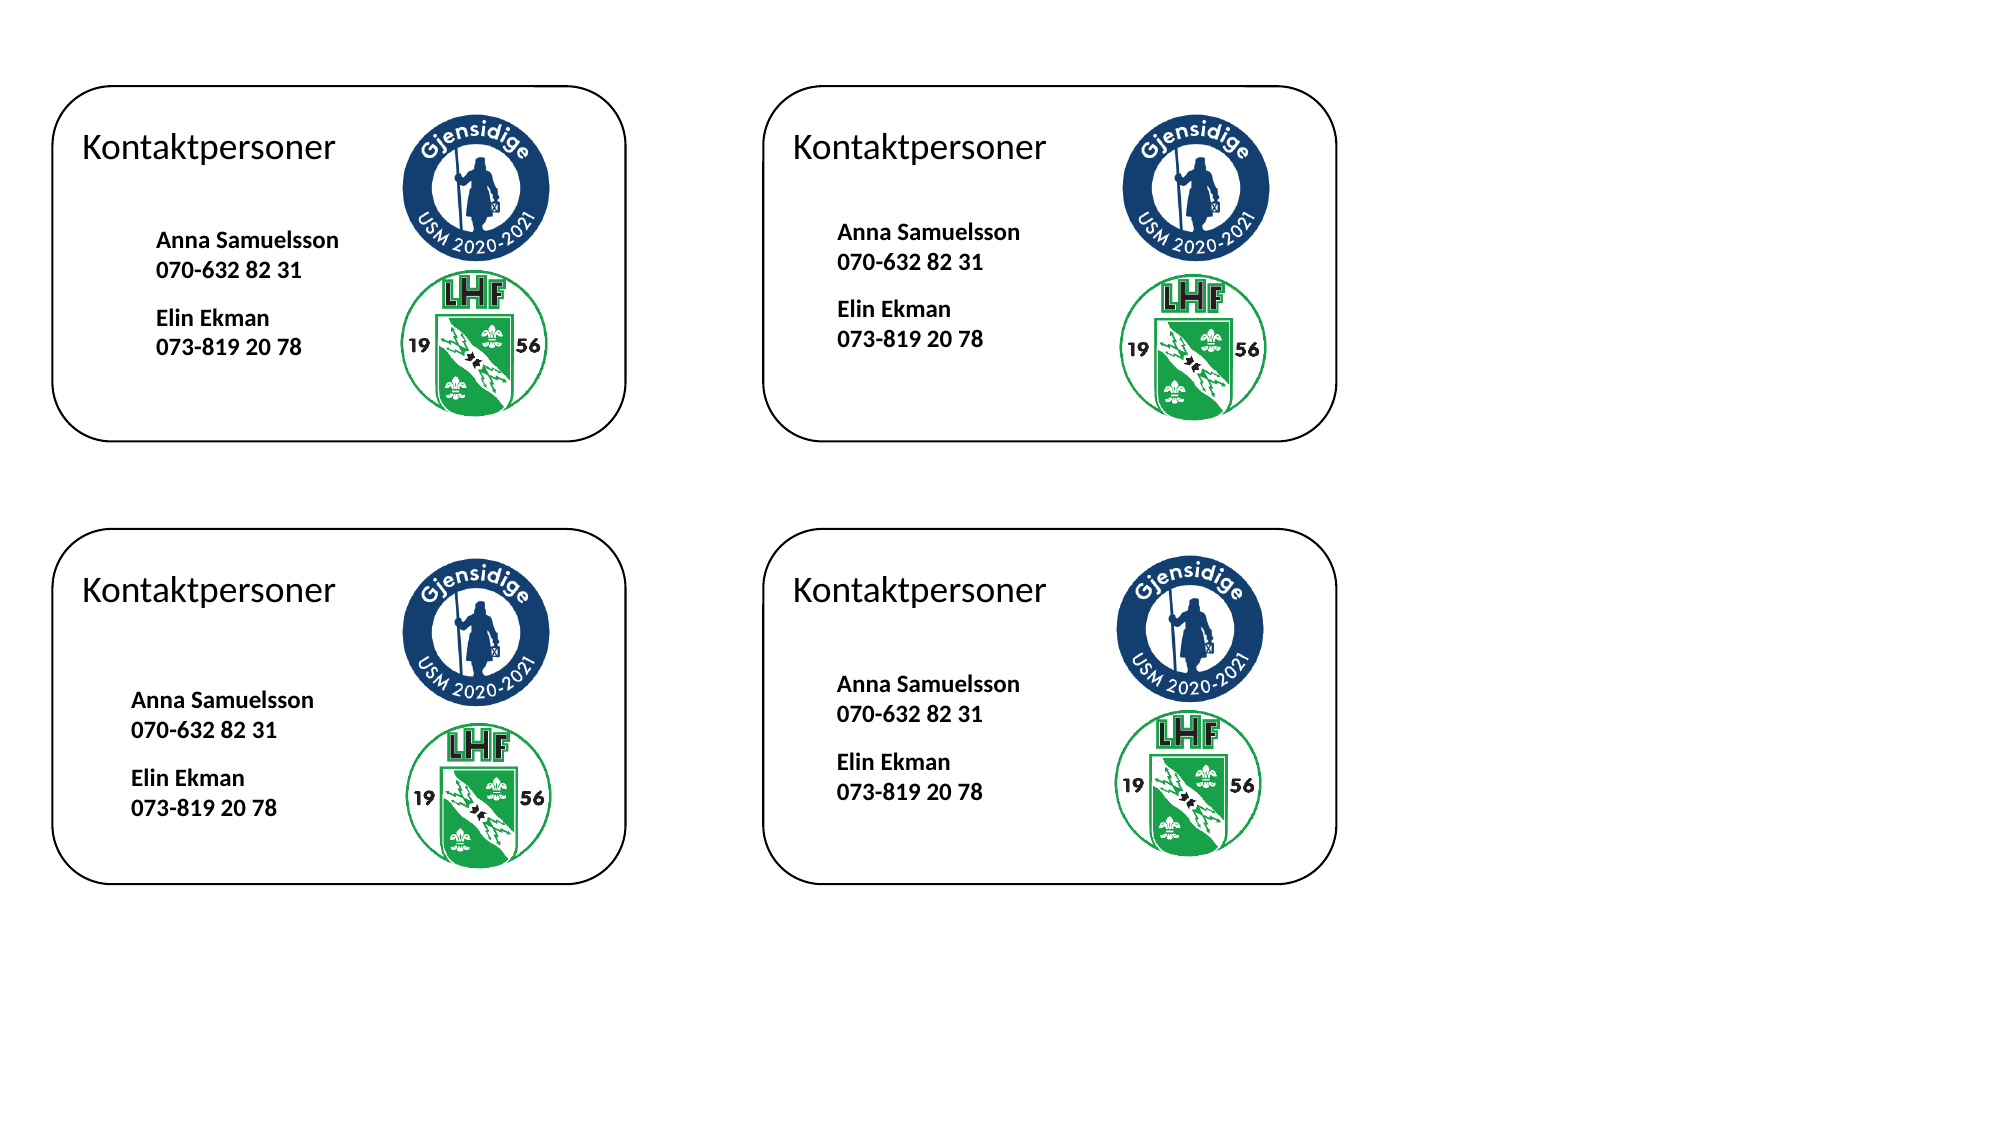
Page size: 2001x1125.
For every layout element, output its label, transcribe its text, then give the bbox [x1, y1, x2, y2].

text_box Anna Samuelsson 070-632 82 31 Elin Ekman 073-819 20 78 [141, 198, 430, 381]
text_box Kontaktpersoner [67, 557, 380, 618]
picture [404, 722, 552, 870]
text_box [51, 85, 627, 443]
text_box [51, 527, 627, 886]
text_box Kontaktpersoner [778, 115, 1091, 175]
text_box [762, 527, 1338, 886]
text_box Anna Samuelsson 070-632 82 31 Elin Ekman 073-819 20 78 [822, 190, 1112, 373]
picture [1119, 273, 1267, 421]
text_box Kontaktpersoner [67, 115, 380, 175]
picture [400, 269, 548, 417]
text_box Kontaktpersoner [778, 557, 1091, 618]
text_box [762, 85, 1338, 443]
text_box Anna Samuelsson 070-632 82 31 Elin Ekman 073-819 20 78 [822, 642, 1111, 825]
picture [1120, 113, 1272, 263]
text_box Anna Samuelsson 070-632 82 31 Elin Ekman 073-819 20 78 [116, 659, 405, 842]
picture [400, 113, 552, 263]
picture [1114, 709, 1262, 857]
picture [1114, 554, 1266, 703]
picture [400, 557, 552, 707]
